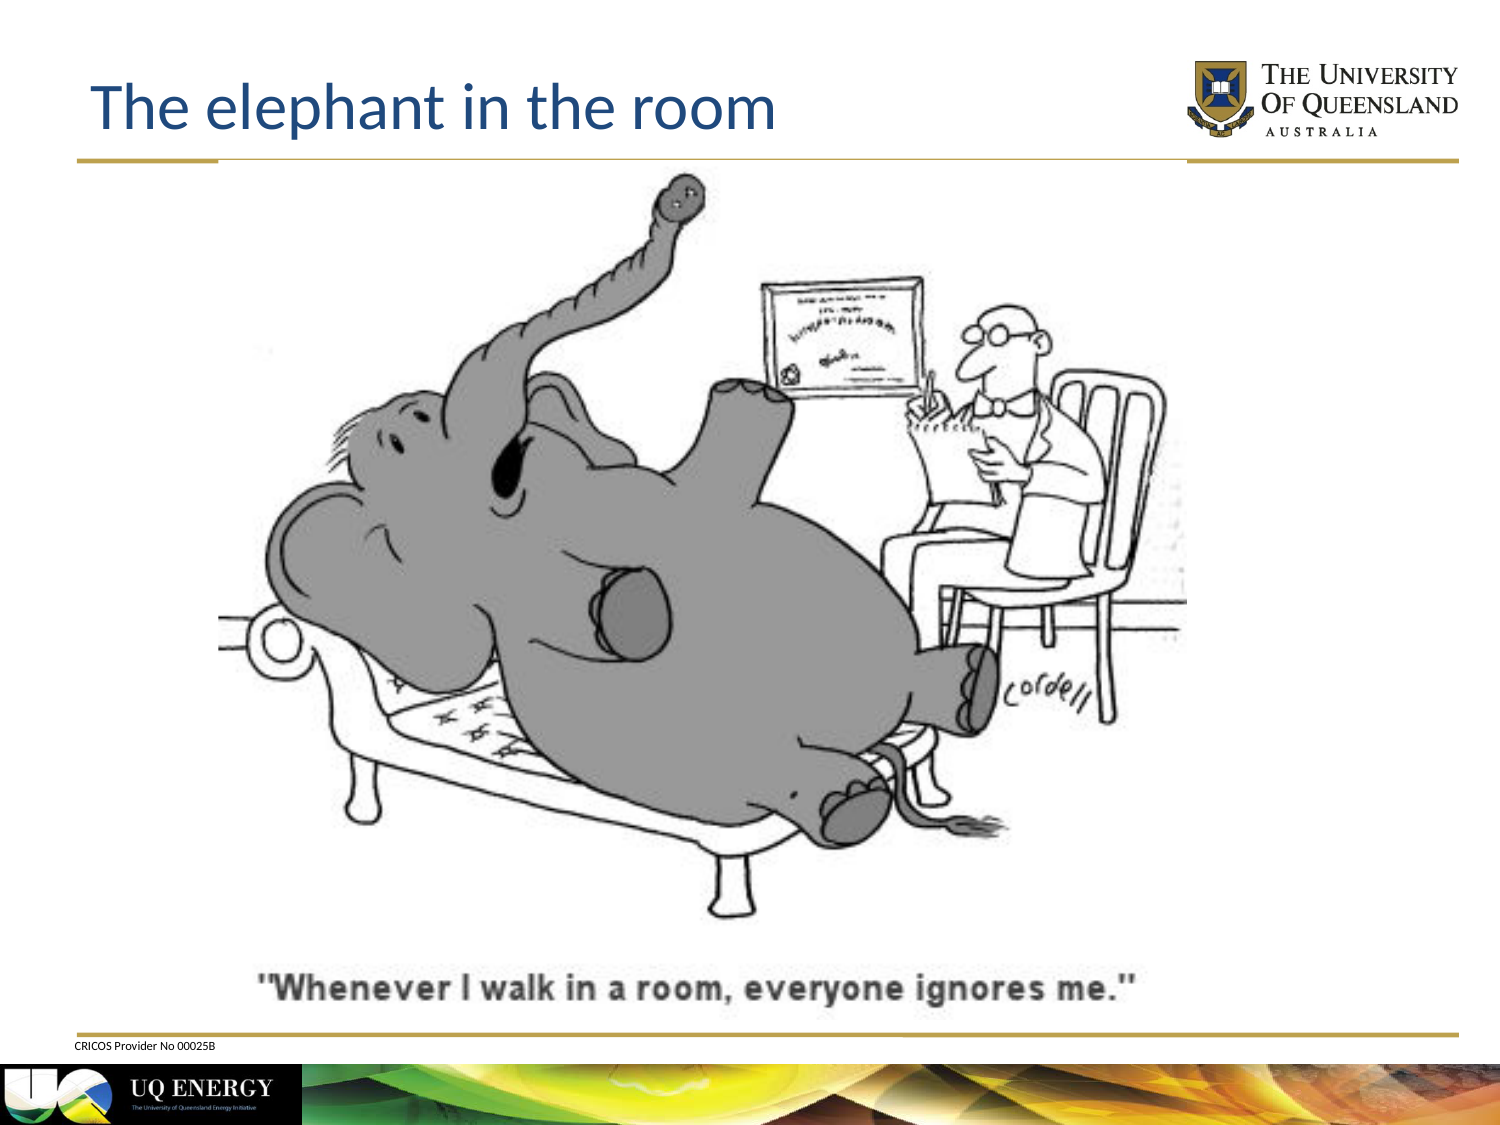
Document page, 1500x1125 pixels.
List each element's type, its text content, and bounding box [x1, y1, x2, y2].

title The elephant in the room [75, 45, 1176, 161]
picture [0, 1064, 302, 1125]
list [218, 160, 1188, 1021]
slide_number CRICOS Provider No 00025B [59, 1030, 373, 1071]
picture [1187, 60, 1458, 138]
